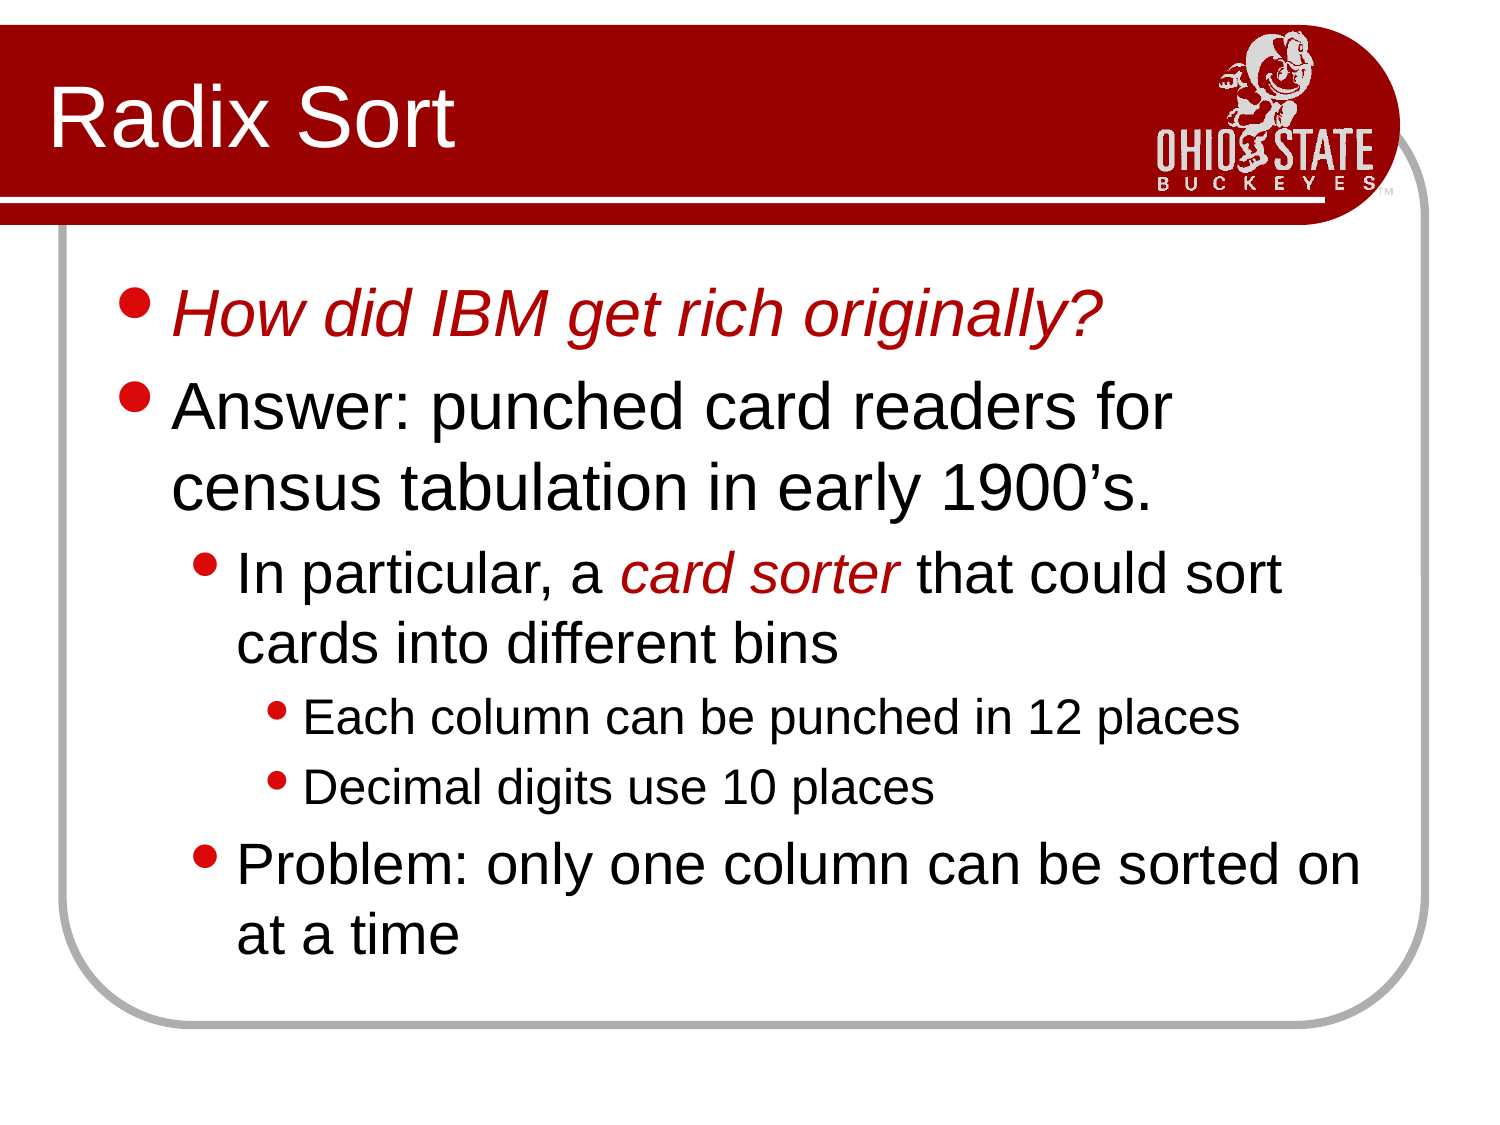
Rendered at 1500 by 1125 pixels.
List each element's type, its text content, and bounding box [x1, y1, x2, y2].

title Radix Sort [31, 37, 1201, 188]
list How did IBM get rich originally? Answer: punched card readers for census tabulation in early 1900’s. In particular, a card sorter that could sort cards into different bins Each column can be punched in 12 places Decimal digits use 10 places Problem: only one column can be sorted on at a time [99, 262, 1401, 988]
